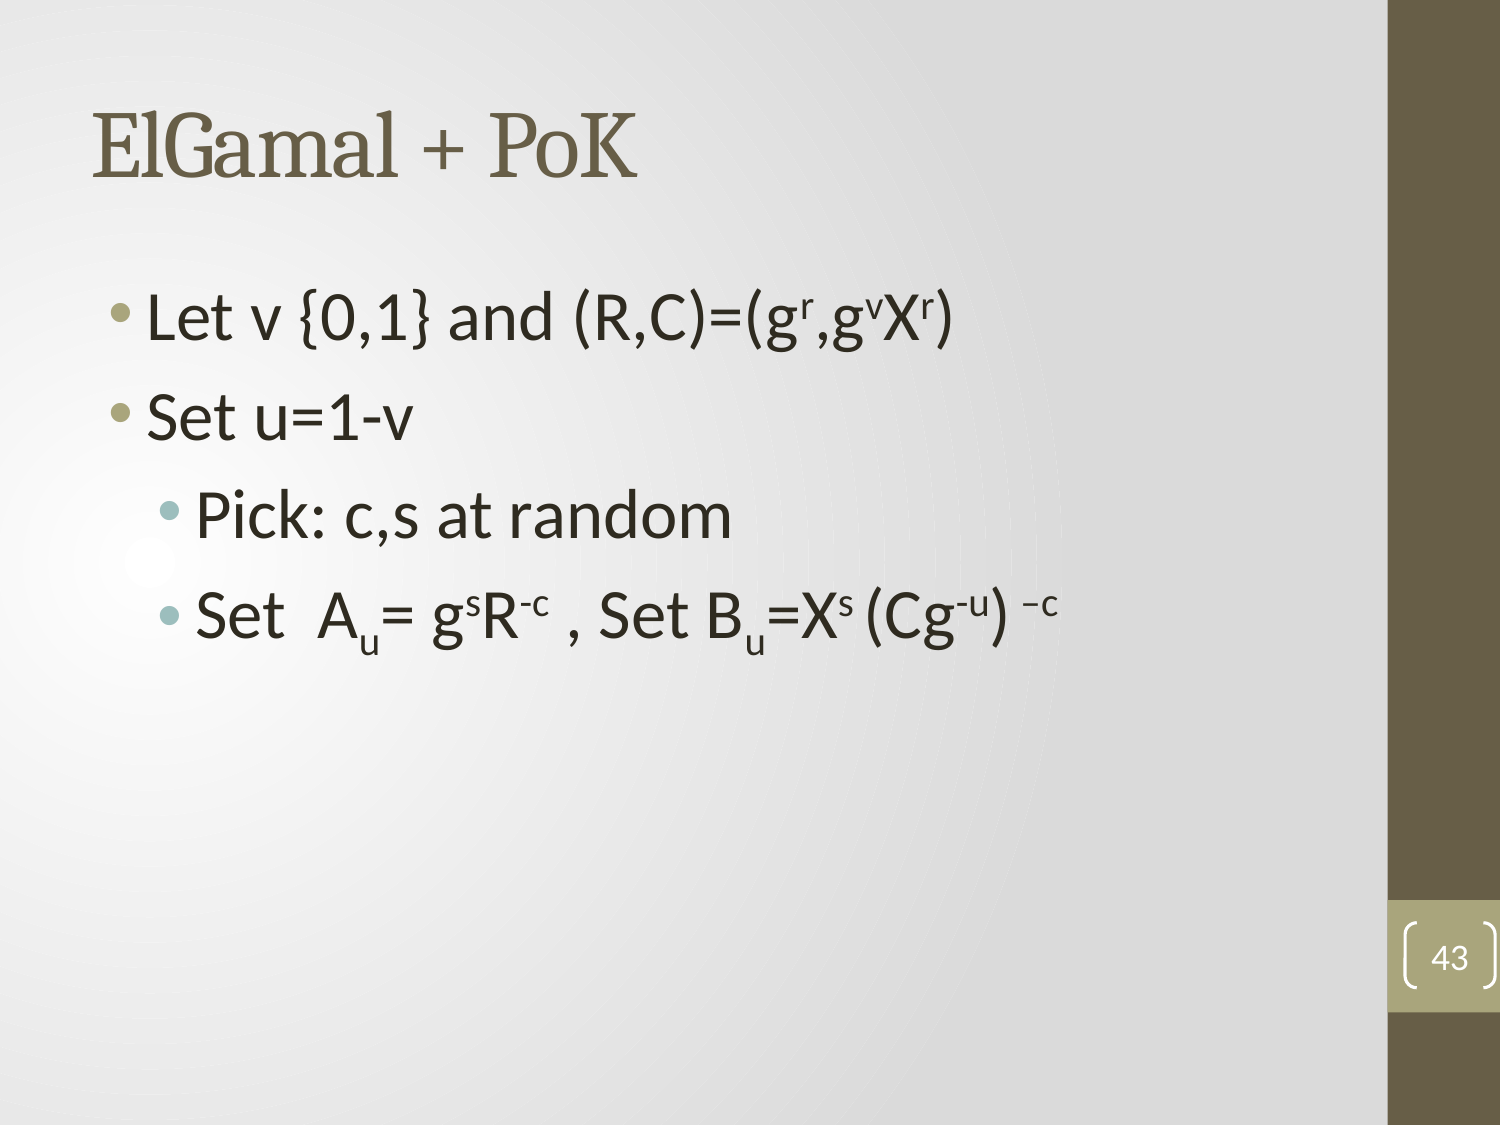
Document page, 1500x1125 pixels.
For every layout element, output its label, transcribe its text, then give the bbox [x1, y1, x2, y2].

slide_number 43 [1403, 921, 1497, 990]
title ElGamal + PoK [75, 45, 1325, 233]
